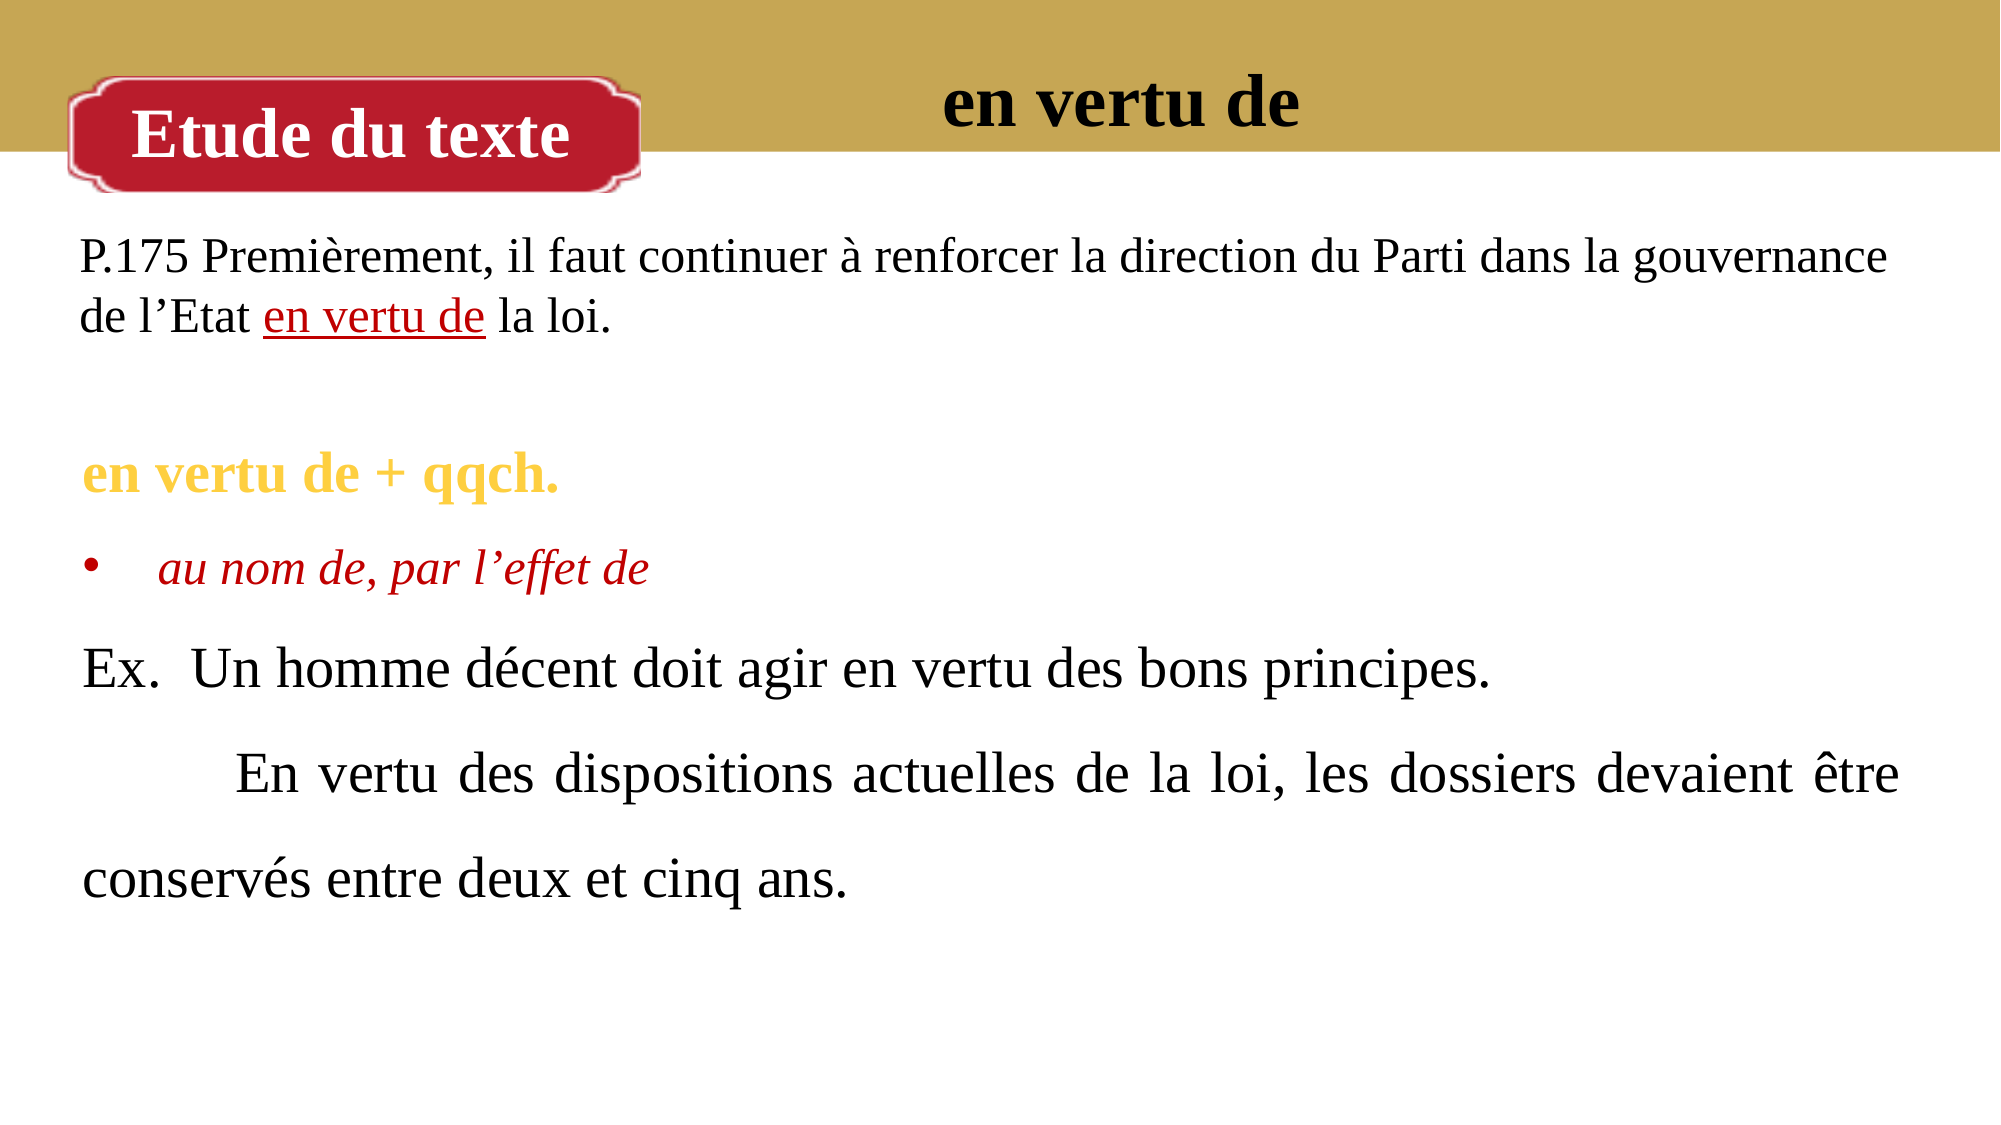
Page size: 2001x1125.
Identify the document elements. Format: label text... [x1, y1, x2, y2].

text_box P.175 Premièrement, il faut continuer à renforcer la direction du Parti dans la gouvernance de l’Etat en vertu de la loi. [64, 215, 1933, 351]
picture [67, 76, 641, 193]
text_box [0, 0, 2000, 153]
text_box en vertu de + qqch. au nom de, par l’effet de Ex. Un homme décent doit agir en vertu des bons principes. En vertu des dispositions actuelles de la loi, les dossiers devaient être conservés entre deux et cinq ans. [67, 391, 1917, 923]
text_box en vertu de [927, 44, 1933, 125]
